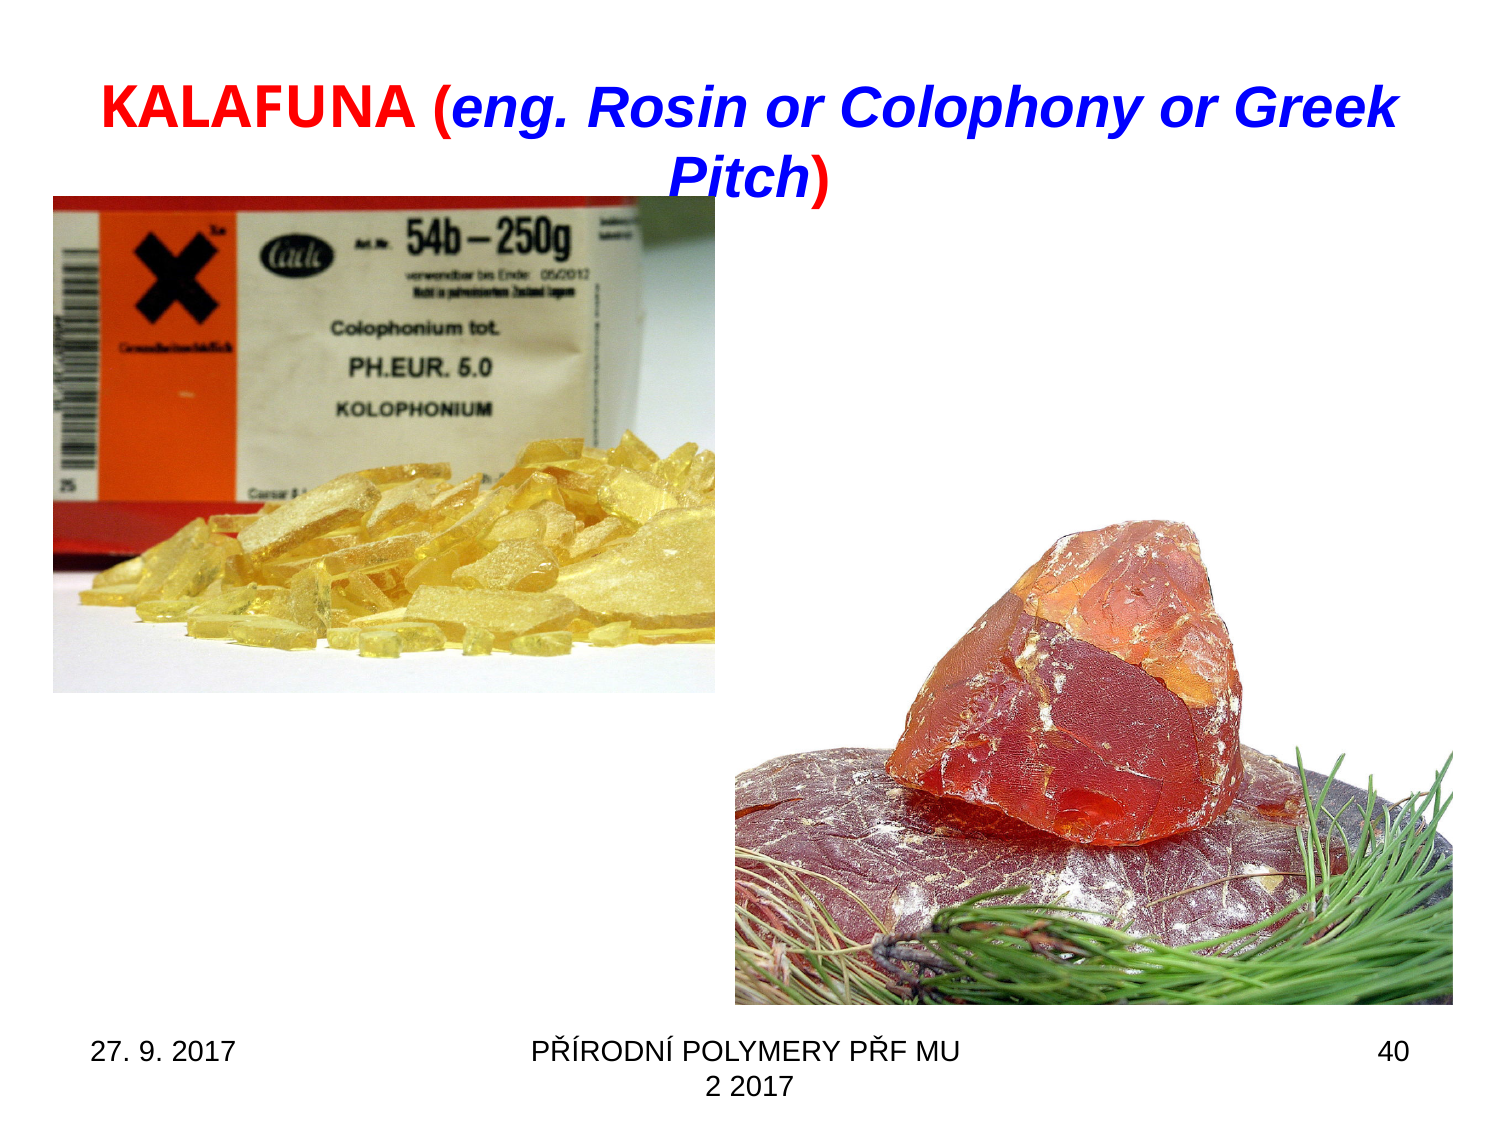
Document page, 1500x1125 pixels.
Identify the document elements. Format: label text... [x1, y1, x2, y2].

picture [735, 455, 1453, 1005]
footer PŘÍRODNÍ POLYMERY PŘF MU 2 2017 [512, 1024, 988, 1103]
title KALAFUNA (eng. Rosin or Colophony or Greek Pitch) [74, 44, 1426, 233]
picture [52, 196, 715, 693]
slide_number 40 [1074, 1024, 1426, 1103]
slide_number 27. 9. 2017 [74, 1024, 426, 1103]
